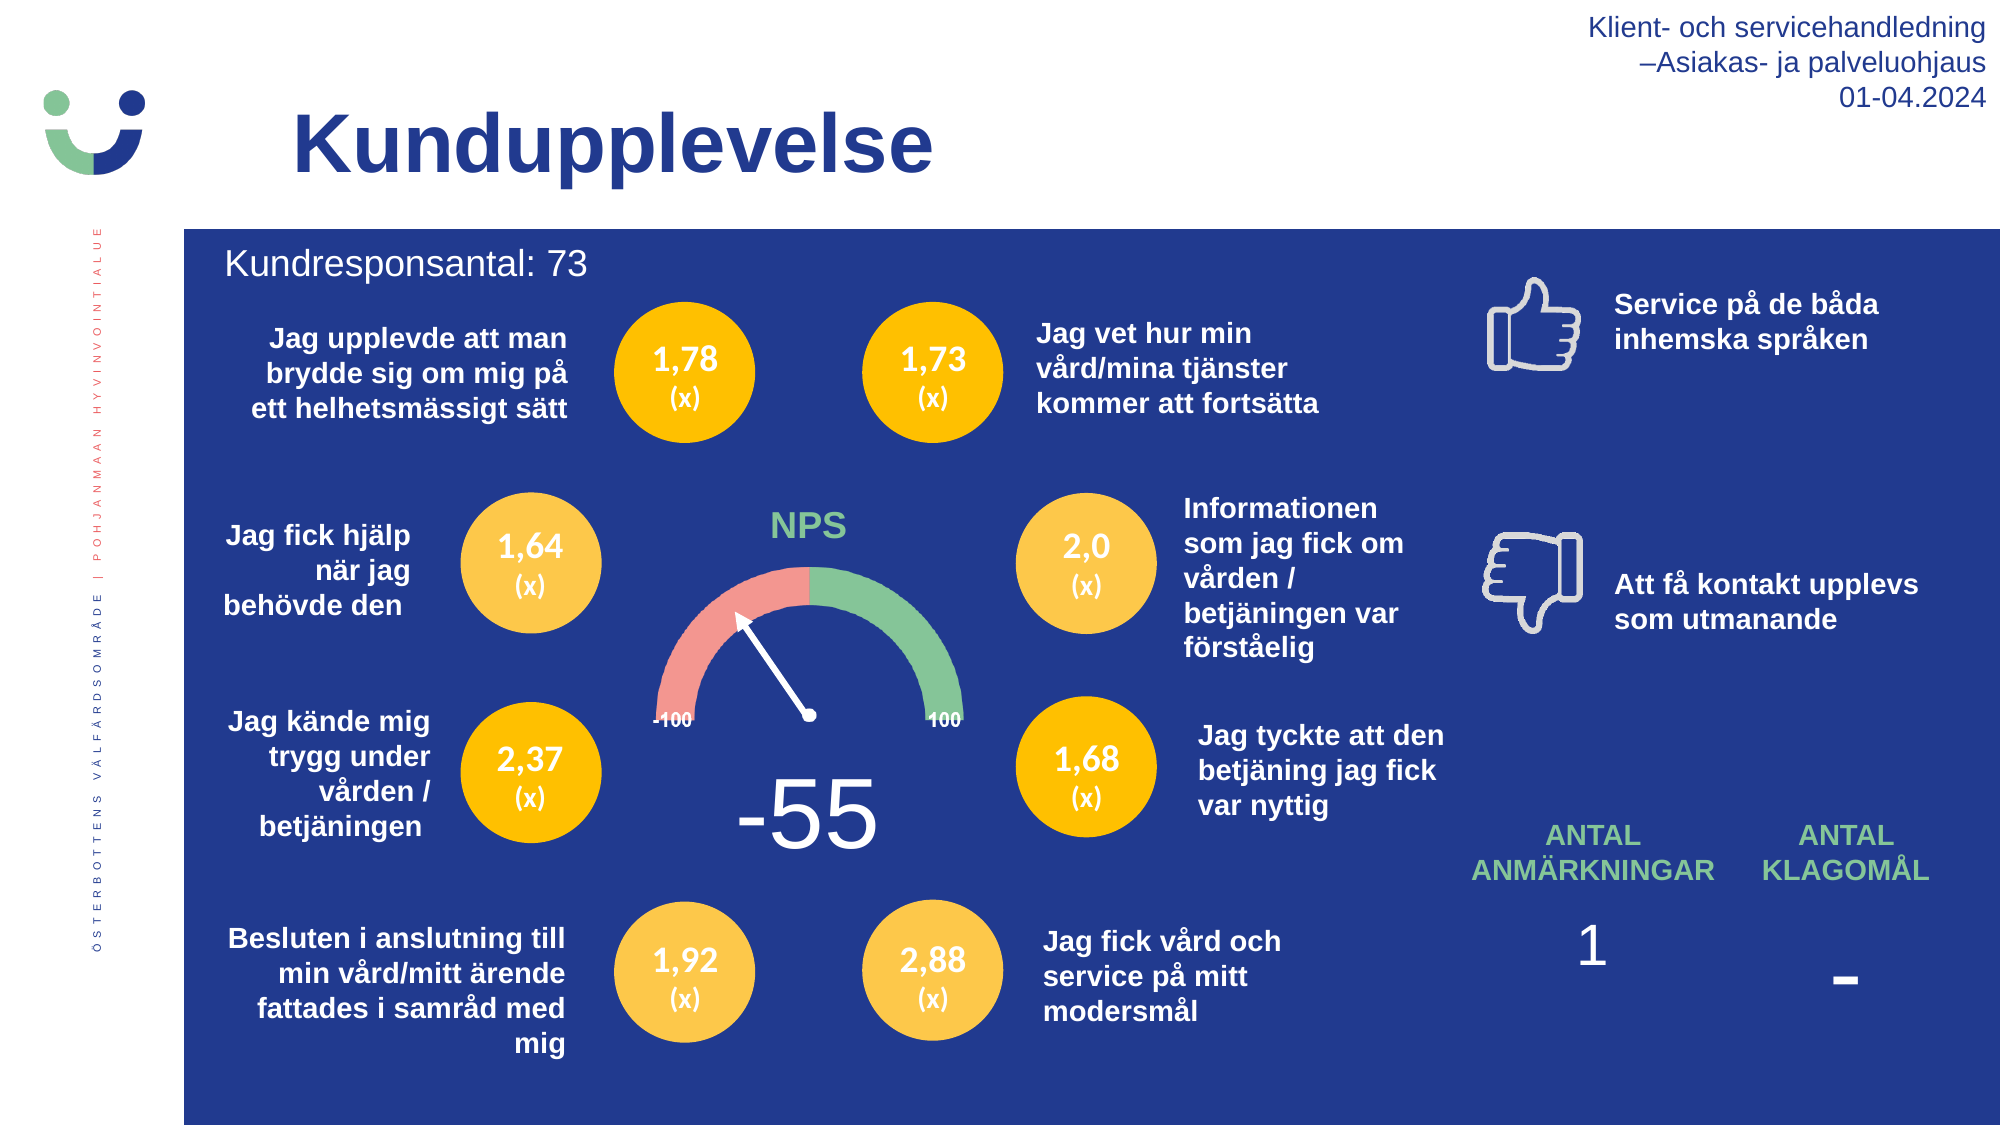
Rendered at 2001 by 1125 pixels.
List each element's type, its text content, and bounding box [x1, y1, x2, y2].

text_box Jag tyckte att den betjäning jag fick var nyttig [1183, 708, 1481, 829]
text_box Klient- och servicehandledning –Asiakas- ja palveluohjaus 01-04.2024 [785, 0, 2000, 121]
text_box 1,78 (x) [611, 326, 759, 422]
text_box 1,92 (x) [611, 927, 759, 1023]
text_box Jag upplevde att man brydde sig om mig på ett helhetsmässigt sätt [209, 311, 583, 432]
text_box 1,73 (x) [859, 326, 1007, 422]
text_box Jag fick hjälp när jag behövde den [183, 509, 426, 629]
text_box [734, 611, 809, 718]
text_box Besluten i anslutning till min vård/mitt ärende fattades i samråd med mig [183, 912, 581, 1067]
picture [43, 90, 145, 175]
text_box Jag fick vård och service på mitt modersmål [1028, 914, 1307, 1035]
text_box ANTAL ANMÄRKNINGAR [1455, 808, 1708, 894]
text_box ANTAL KLAGOMÅL [1708, 808, 1984, 894]
text_box 1,64 (x) [456, 513, 604, 609]
text_box Kundresponsantal: 73 [209, 231, 630, 292]
text_box 2,37 (x) [456, 726, 604, 822]
text_box Informationen som jag fick om vården / betjäningen var förståelig [1168, 481, 1436, 672]
text_box Service på de båda inhemska språken Att få kontakt upplevs som utmanande [1599, 278, 1994, 643]
text_box 2,0 (x) [1012, 513, 1161, 609]
title Kundupplevelse [277, 70, 1775, 221]
text_box 1,68 (x) [1012, 726, 1161, 822]
picture [648, 561, 965, 728]
text_box 1 [1489, 899, 1697, 985]
text_box Jag kände mig trygg under vården / betjäningen [163, 695, 446, 850]
text_box 2,88 (x) [859, 927, 1007, 1023]
text_box -55 [669, 740, 946, 876]
text_box - [1742, 899, 1950, 1035]
text_box Jag vet hur min vård/mina tjänster kommer att fortsätta [1021, 307, 1385, 427]
